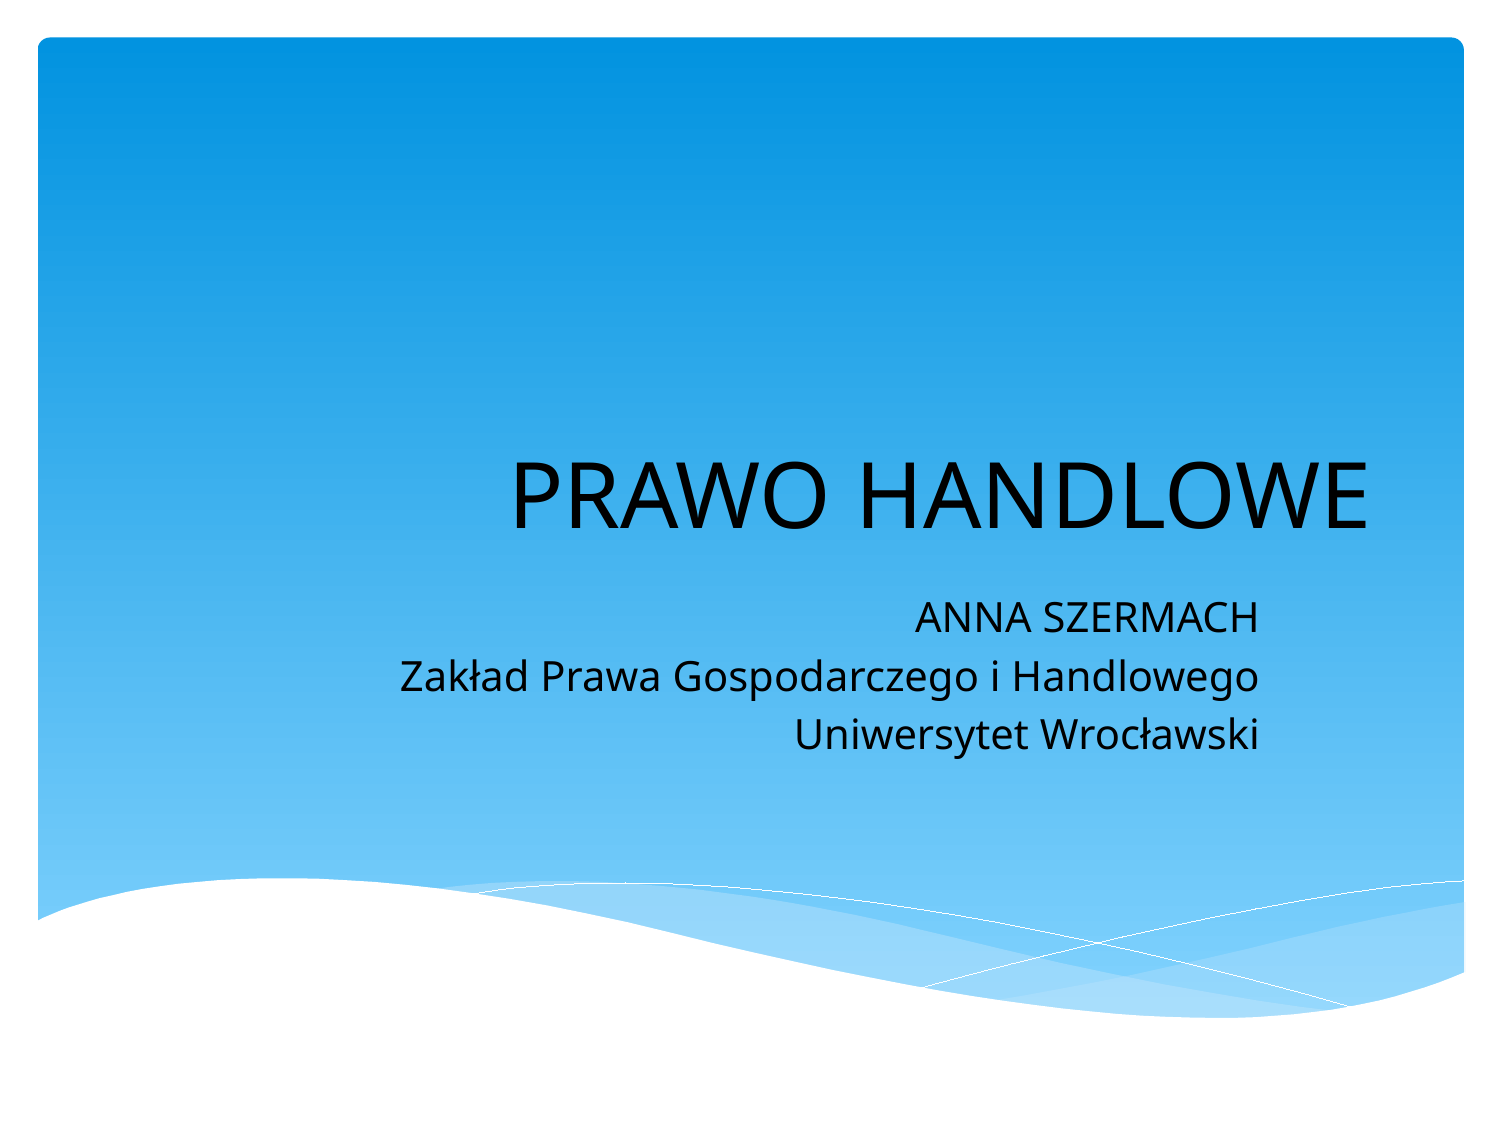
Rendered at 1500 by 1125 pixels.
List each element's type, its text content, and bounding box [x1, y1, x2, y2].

title PRAWO HANDLOWE [112, 262, 1388, 555]
subtitle ANNA SZERMACH Zakład Prawa Gospodarczego i Handlowego Uniwersytet Wrocławski [225, 583, 1275, 825]
